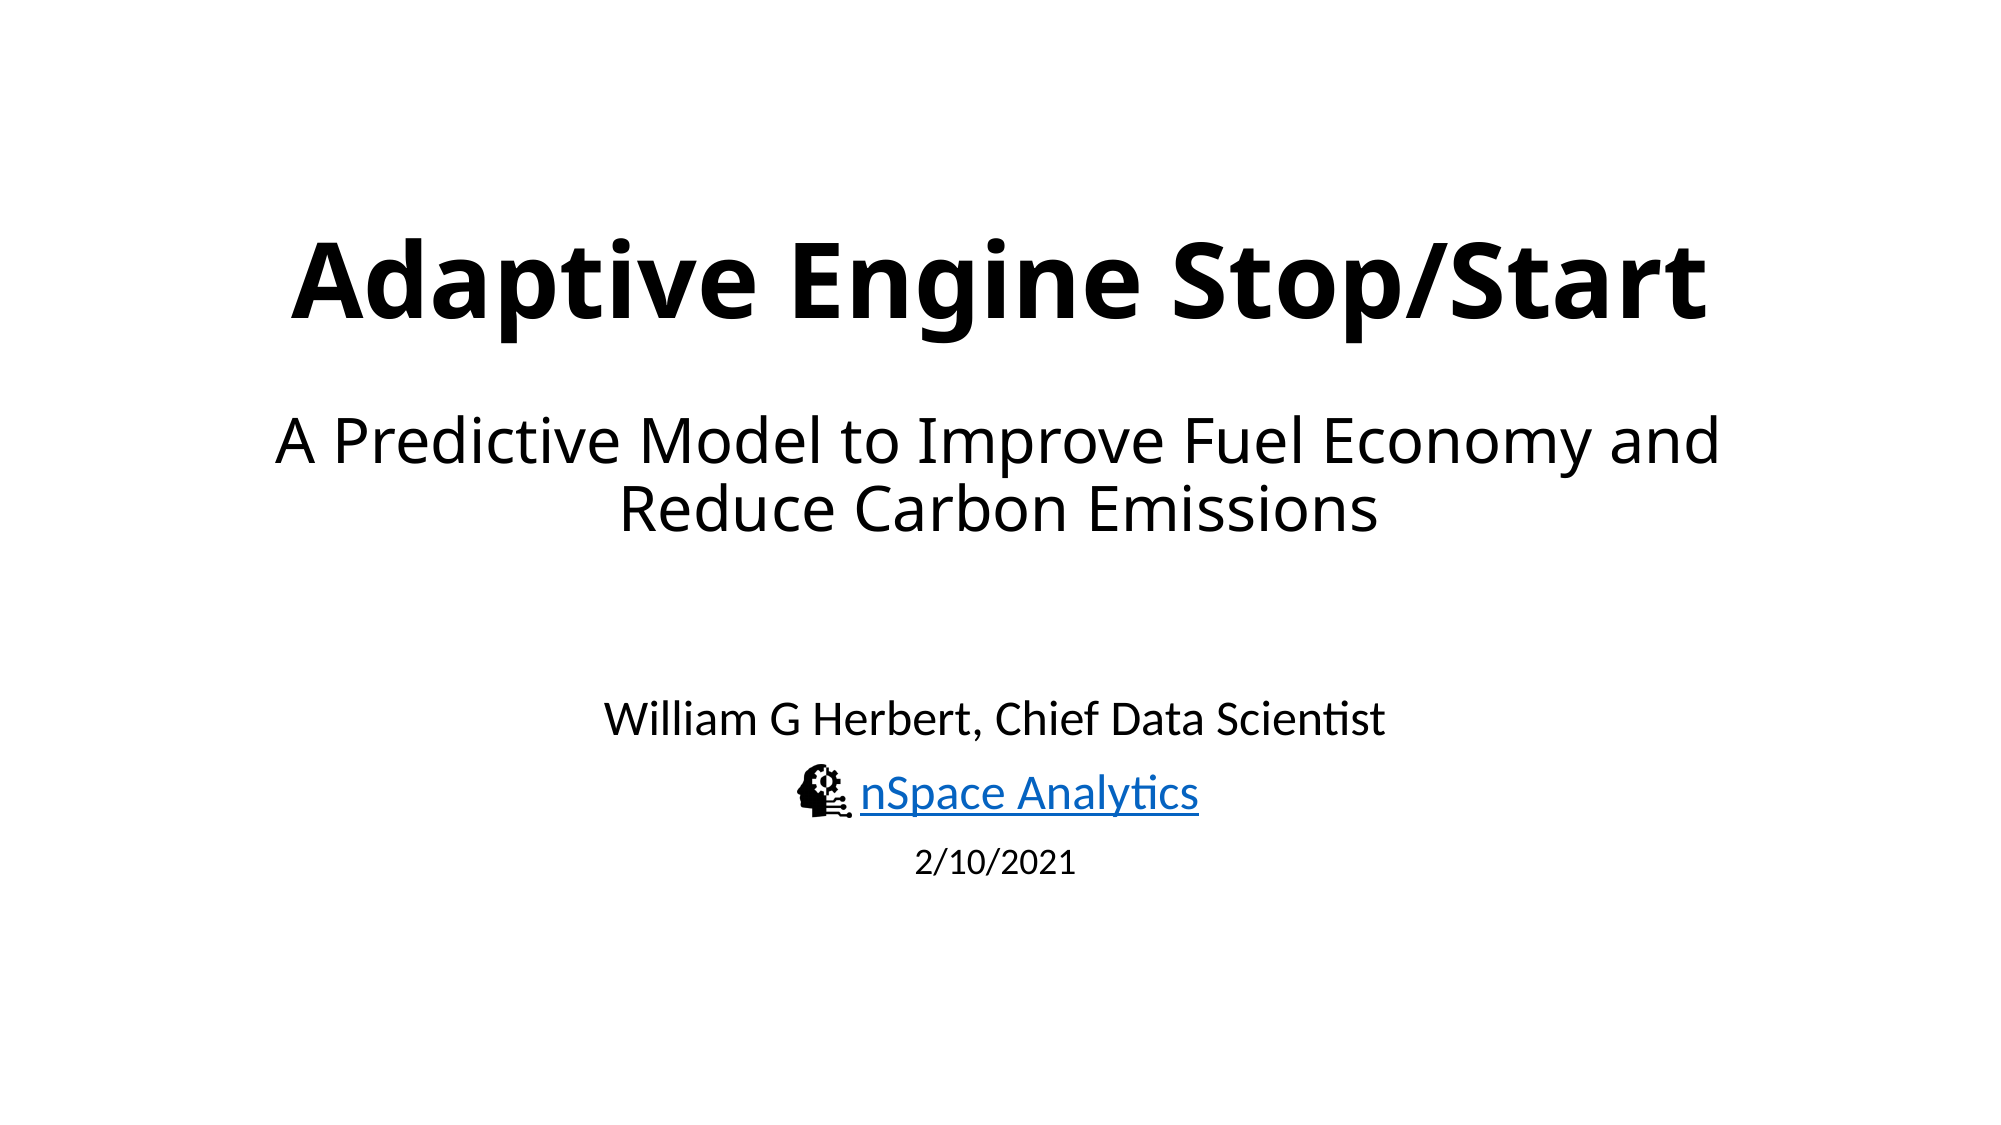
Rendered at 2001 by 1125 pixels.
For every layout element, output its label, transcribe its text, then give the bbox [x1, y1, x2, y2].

subtitle William G Herbert, Chief Data Scientist 2/10/2021 [245, 684, 1746, 957]
title Adaptive Engine Stop/Start A Predictive Model to Improve Fuel Economy and Reduce Carbon Emissions [249, 184, 1750, 554]
text_box nSpace Analytics [843, 751, 1215, 827]
picture [797, 764, 852, 819]
